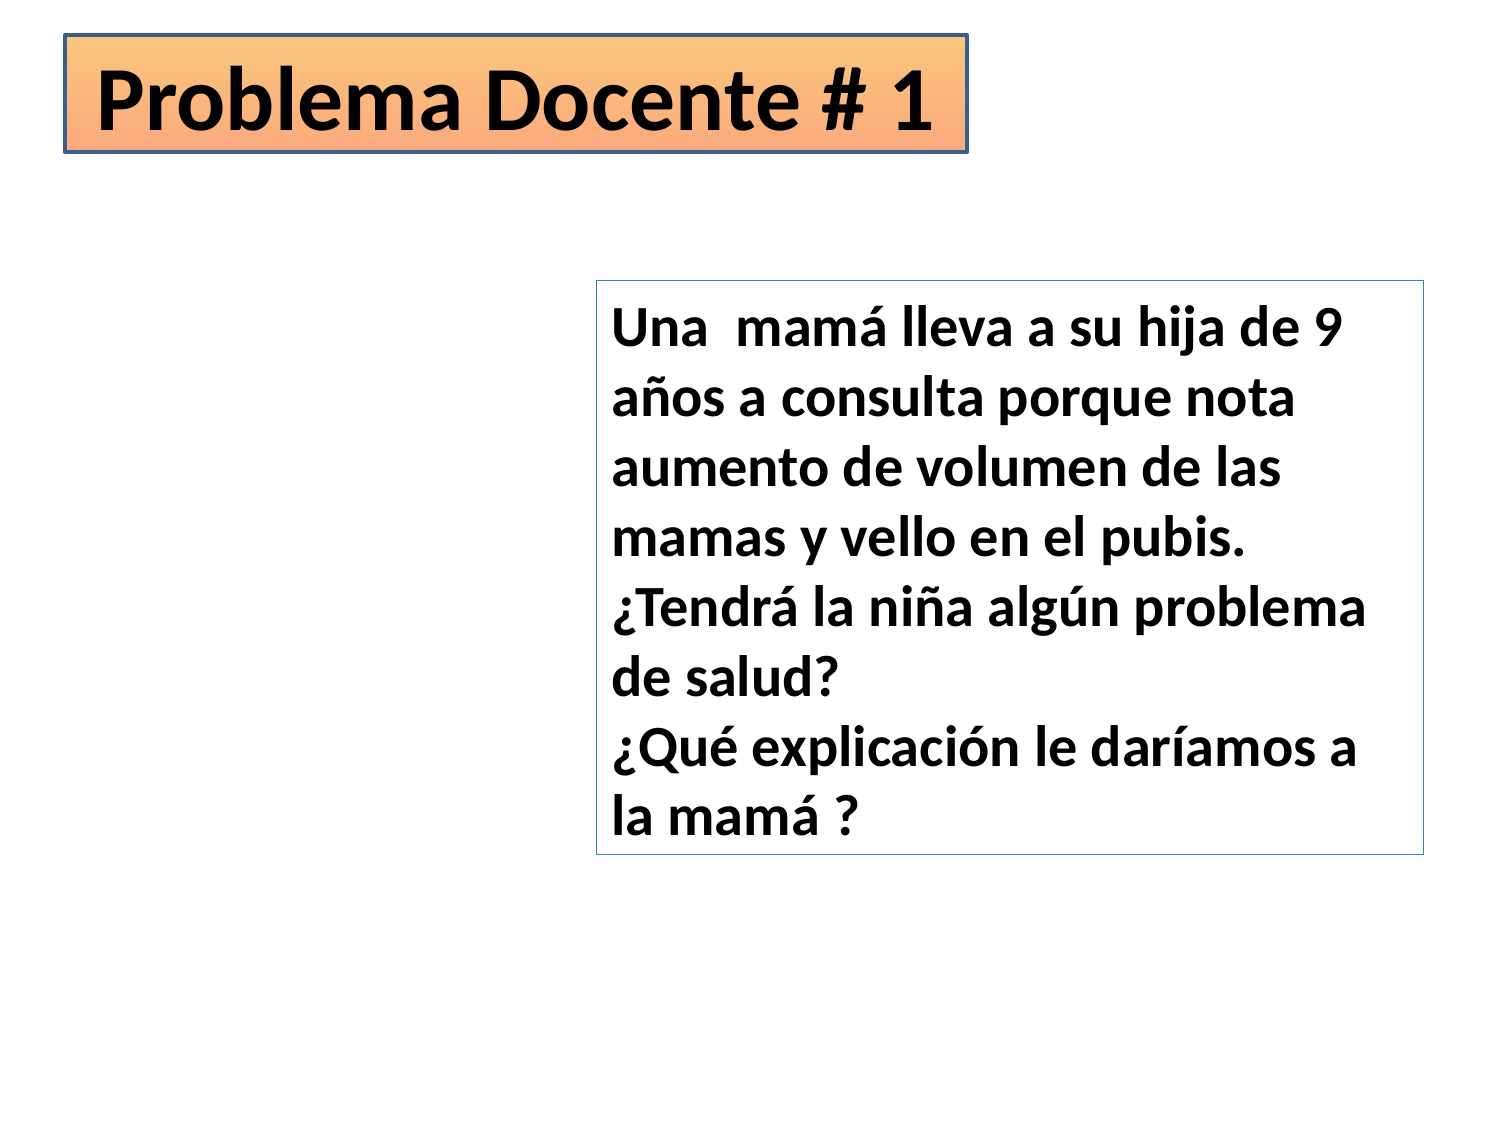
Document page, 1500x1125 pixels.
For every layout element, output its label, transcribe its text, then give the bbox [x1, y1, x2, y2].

text_box Una mamá lleva a su hija de 9 años a consulta porque nota aumento de volumen de las mamas y vello en el pubis. ¿Tendrá la niña algún problema de salud? ¿Qué explicación le daríamos a la mamá ? [596, 280, 1424, 855]
text_box Problema Docente # 1 [63, 33, 969, 154]
